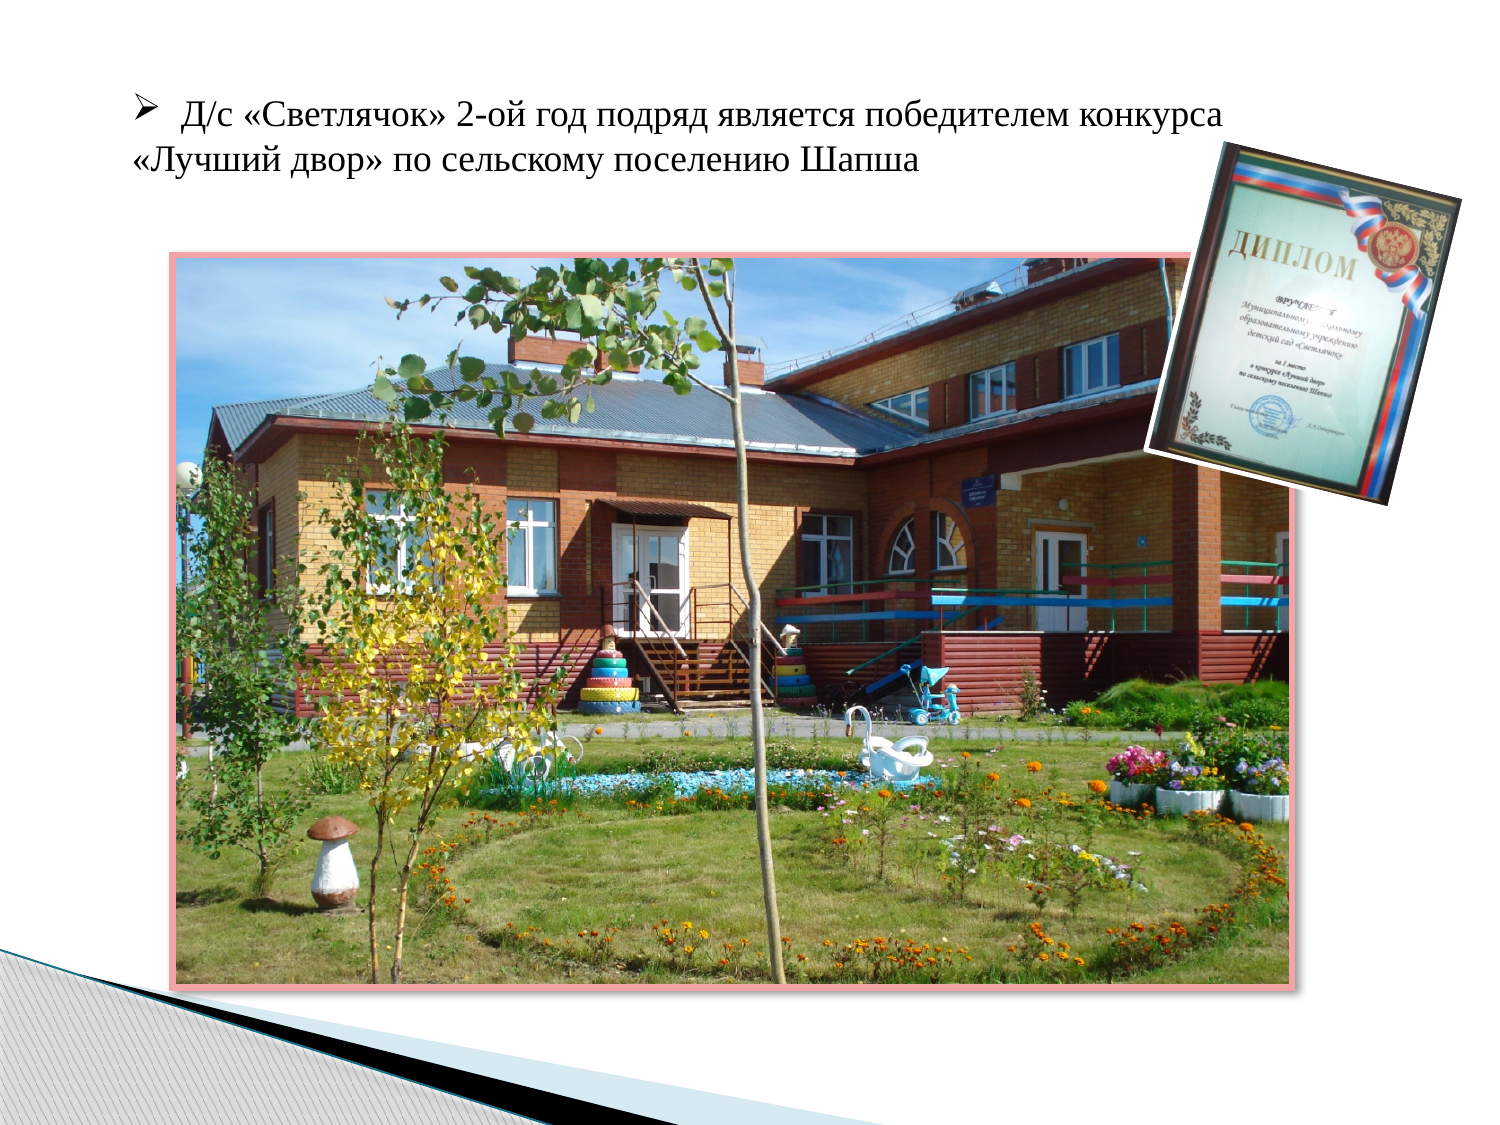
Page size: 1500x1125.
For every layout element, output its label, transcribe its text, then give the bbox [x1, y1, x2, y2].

picture [175, 164, 1429, 985]
text_box Д/с «Светлячок» 2-ой год подряд является победителем конкурса «Лучший двор» по сельскому поселению Шапша [117, 81, 1430, 187]
